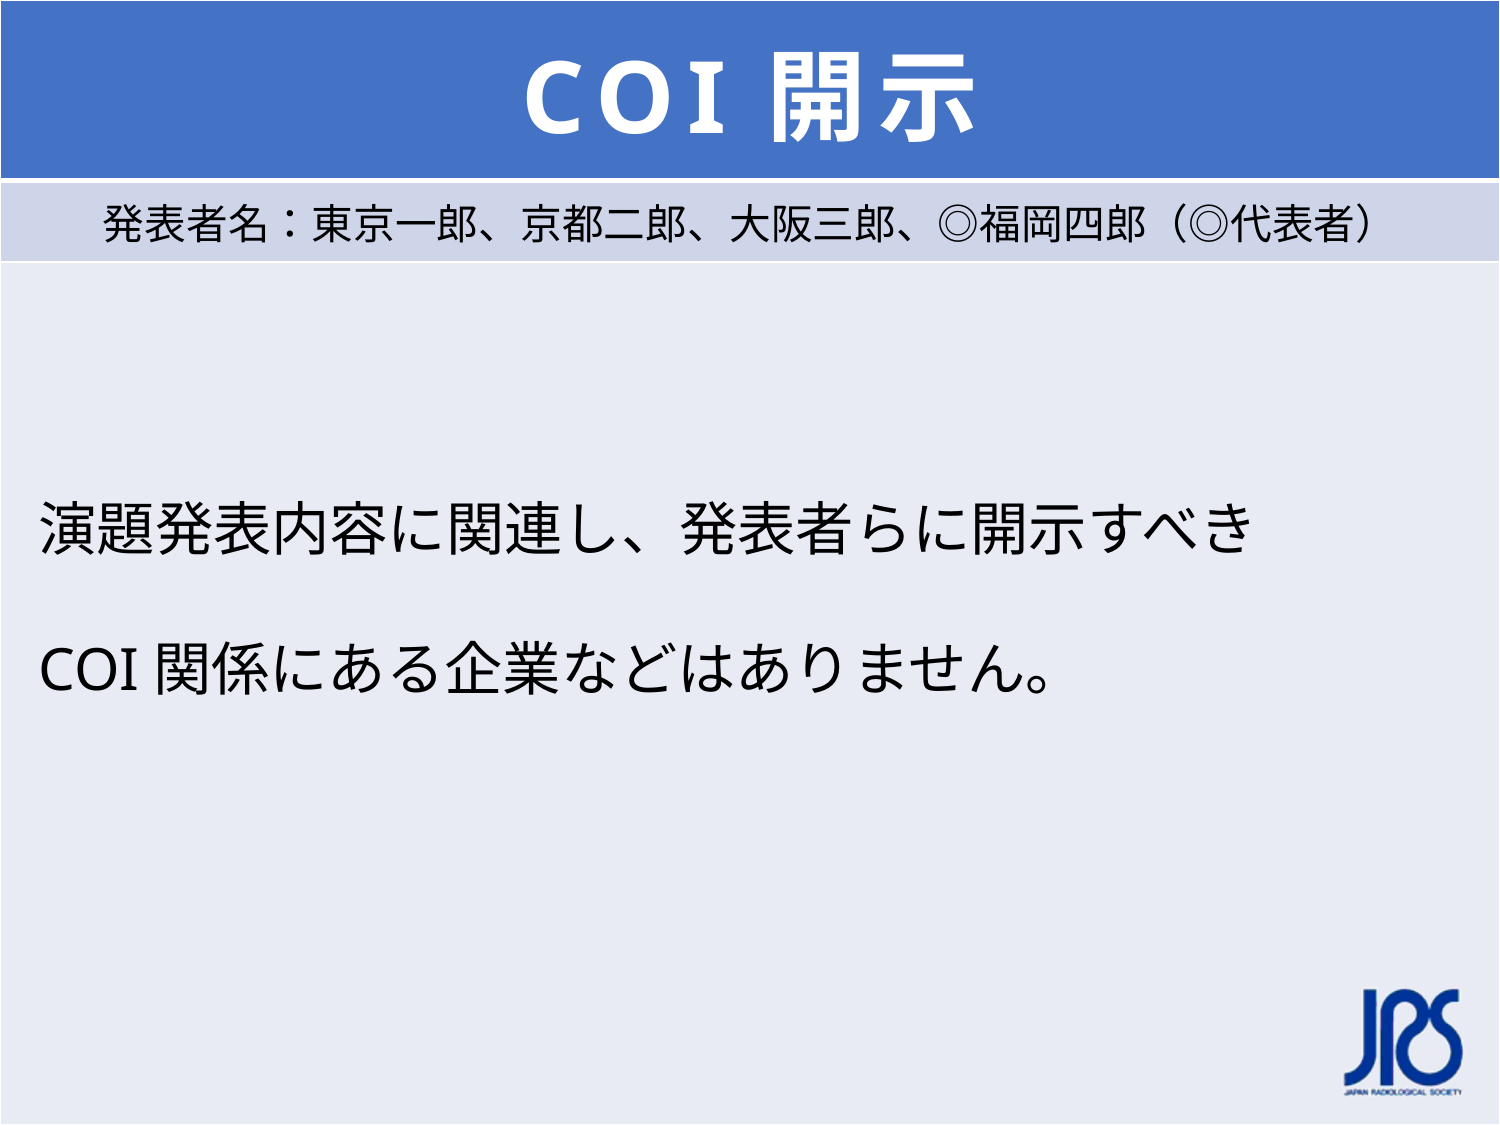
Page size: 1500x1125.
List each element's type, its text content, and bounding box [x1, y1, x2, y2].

text_box 演題発表内容に関連し、発表者らに開示すべき COI関係にある企業などはありません。 [23, 415, 1477, 710]
table_header COI開示 [1, 1, 1499, 178]
picture [1340, 980, 1466, 1106]
table_cell 発表者名：東京一郎、京都二郎、大阪三郎、◎福岡四郎（◎代表者） [1, 183, 1499, 261]
